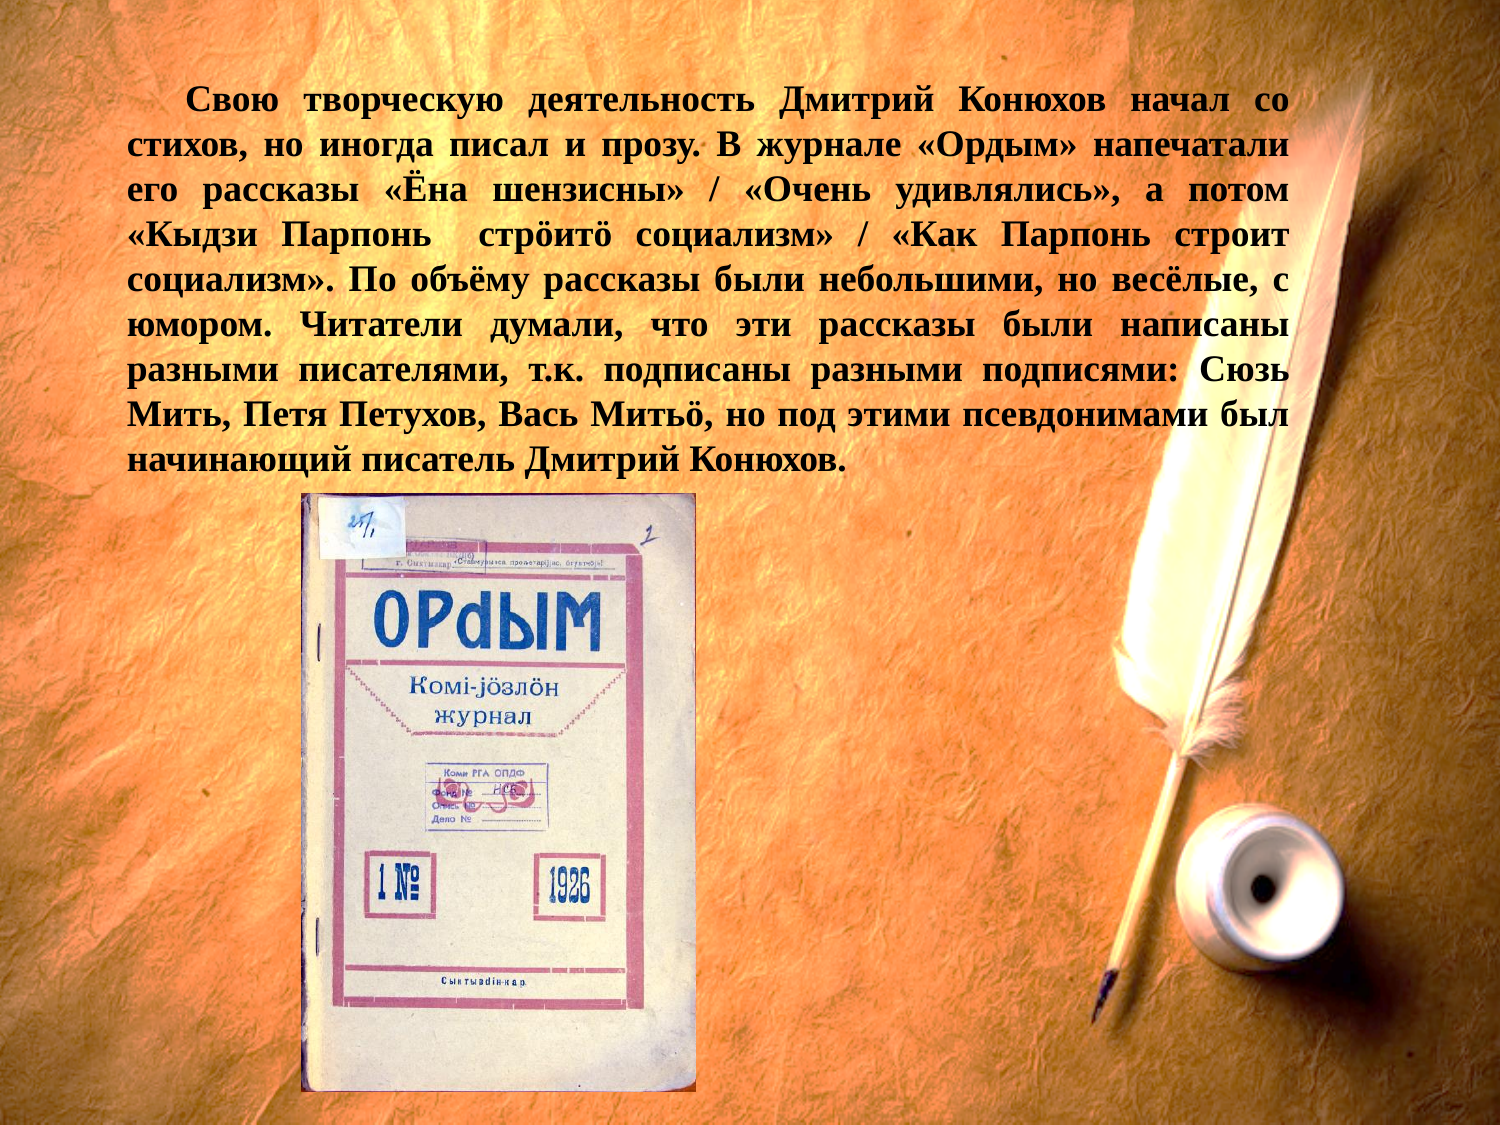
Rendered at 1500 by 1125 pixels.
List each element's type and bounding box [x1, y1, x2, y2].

list [0, 0, 1500, 1125]
picture [300, 493, 696, 1093]
